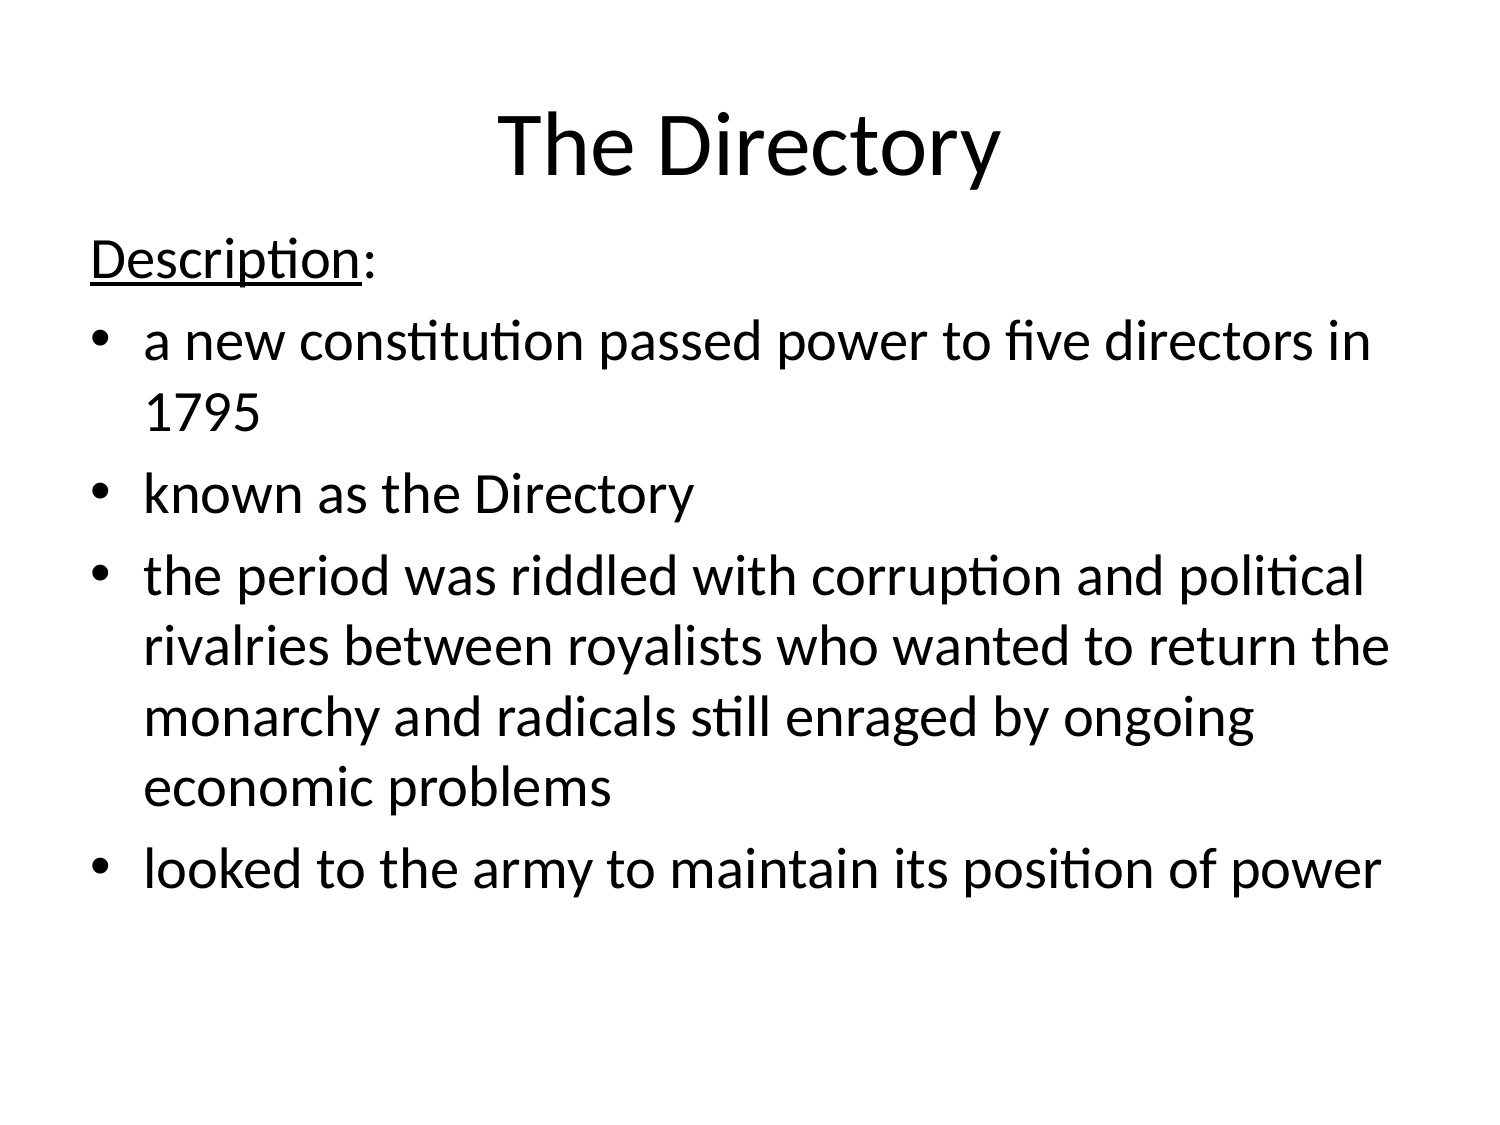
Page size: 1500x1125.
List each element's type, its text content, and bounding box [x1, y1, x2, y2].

title The Directory [75, 45, 1425, 212]
list Description: a new constitution passed power to five directors in 1795 known as the Directory the period was riddled with corruption and political rivalries between royalists who wanted to return the monarchy and radicals still enraged by ongoing economic problems looked to the army to maintain its position of power [75, 212, 1425, 955]
